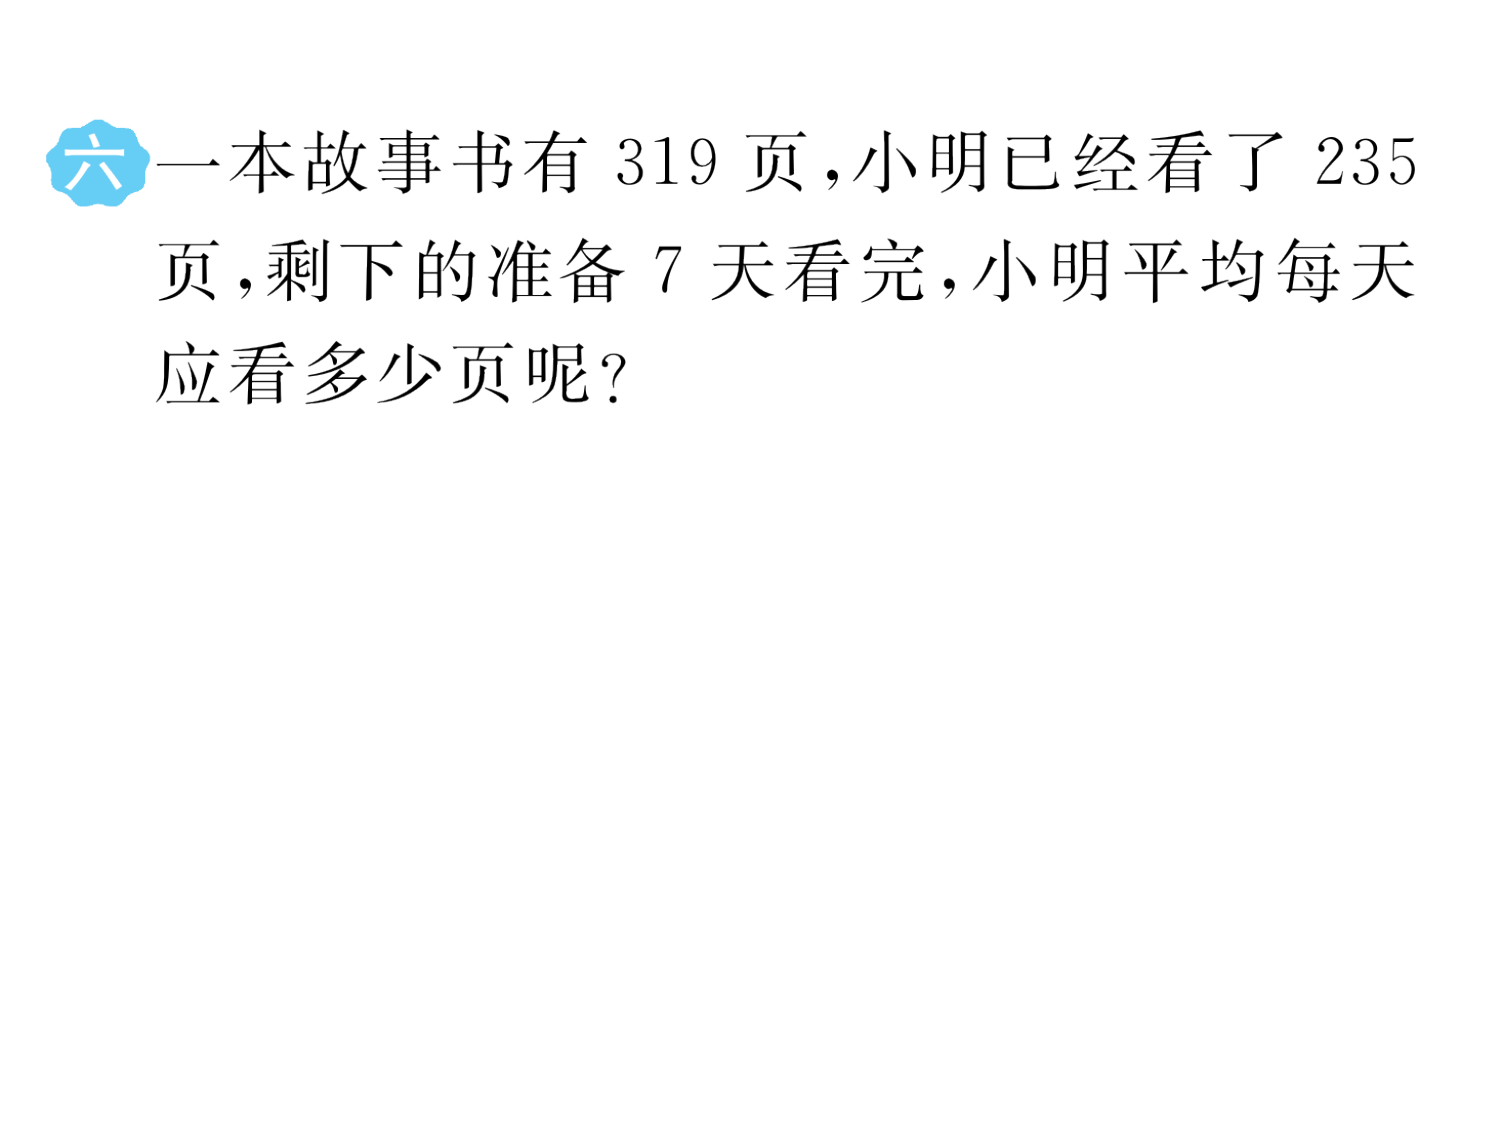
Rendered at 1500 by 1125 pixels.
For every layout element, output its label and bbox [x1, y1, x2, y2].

picture [41, 101, 1459, 733]
